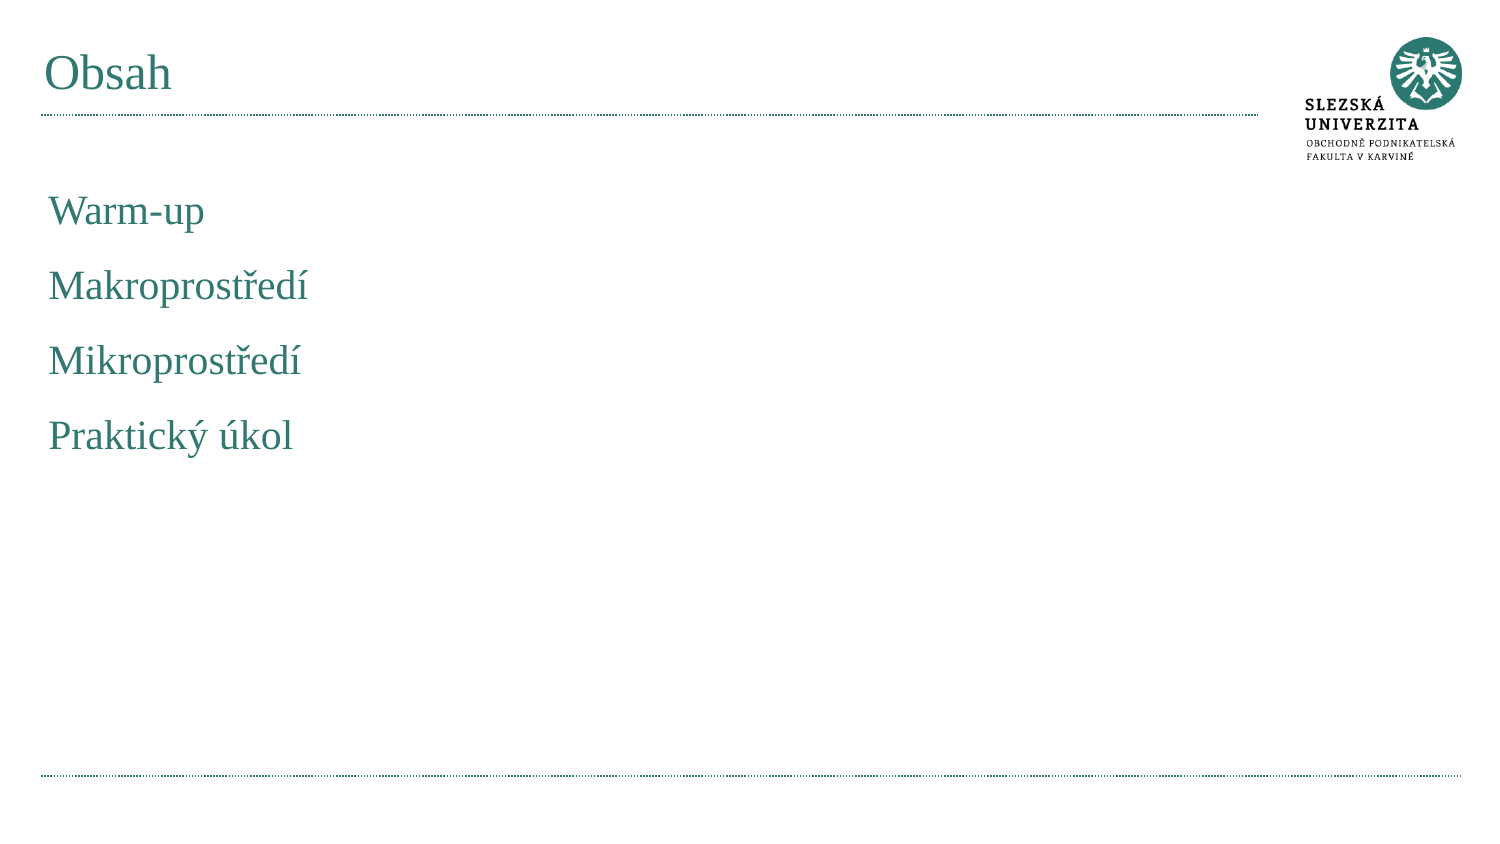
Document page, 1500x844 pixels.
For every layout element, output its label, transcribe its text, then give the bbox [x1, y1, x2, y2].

list Warm-up Makroprostředí Mikroprostředí Praktický úkol [33, 150, 1392, 387]
title Obsah [29, 32, 668, 116]
picture [1305, 37, 1462, 160]
